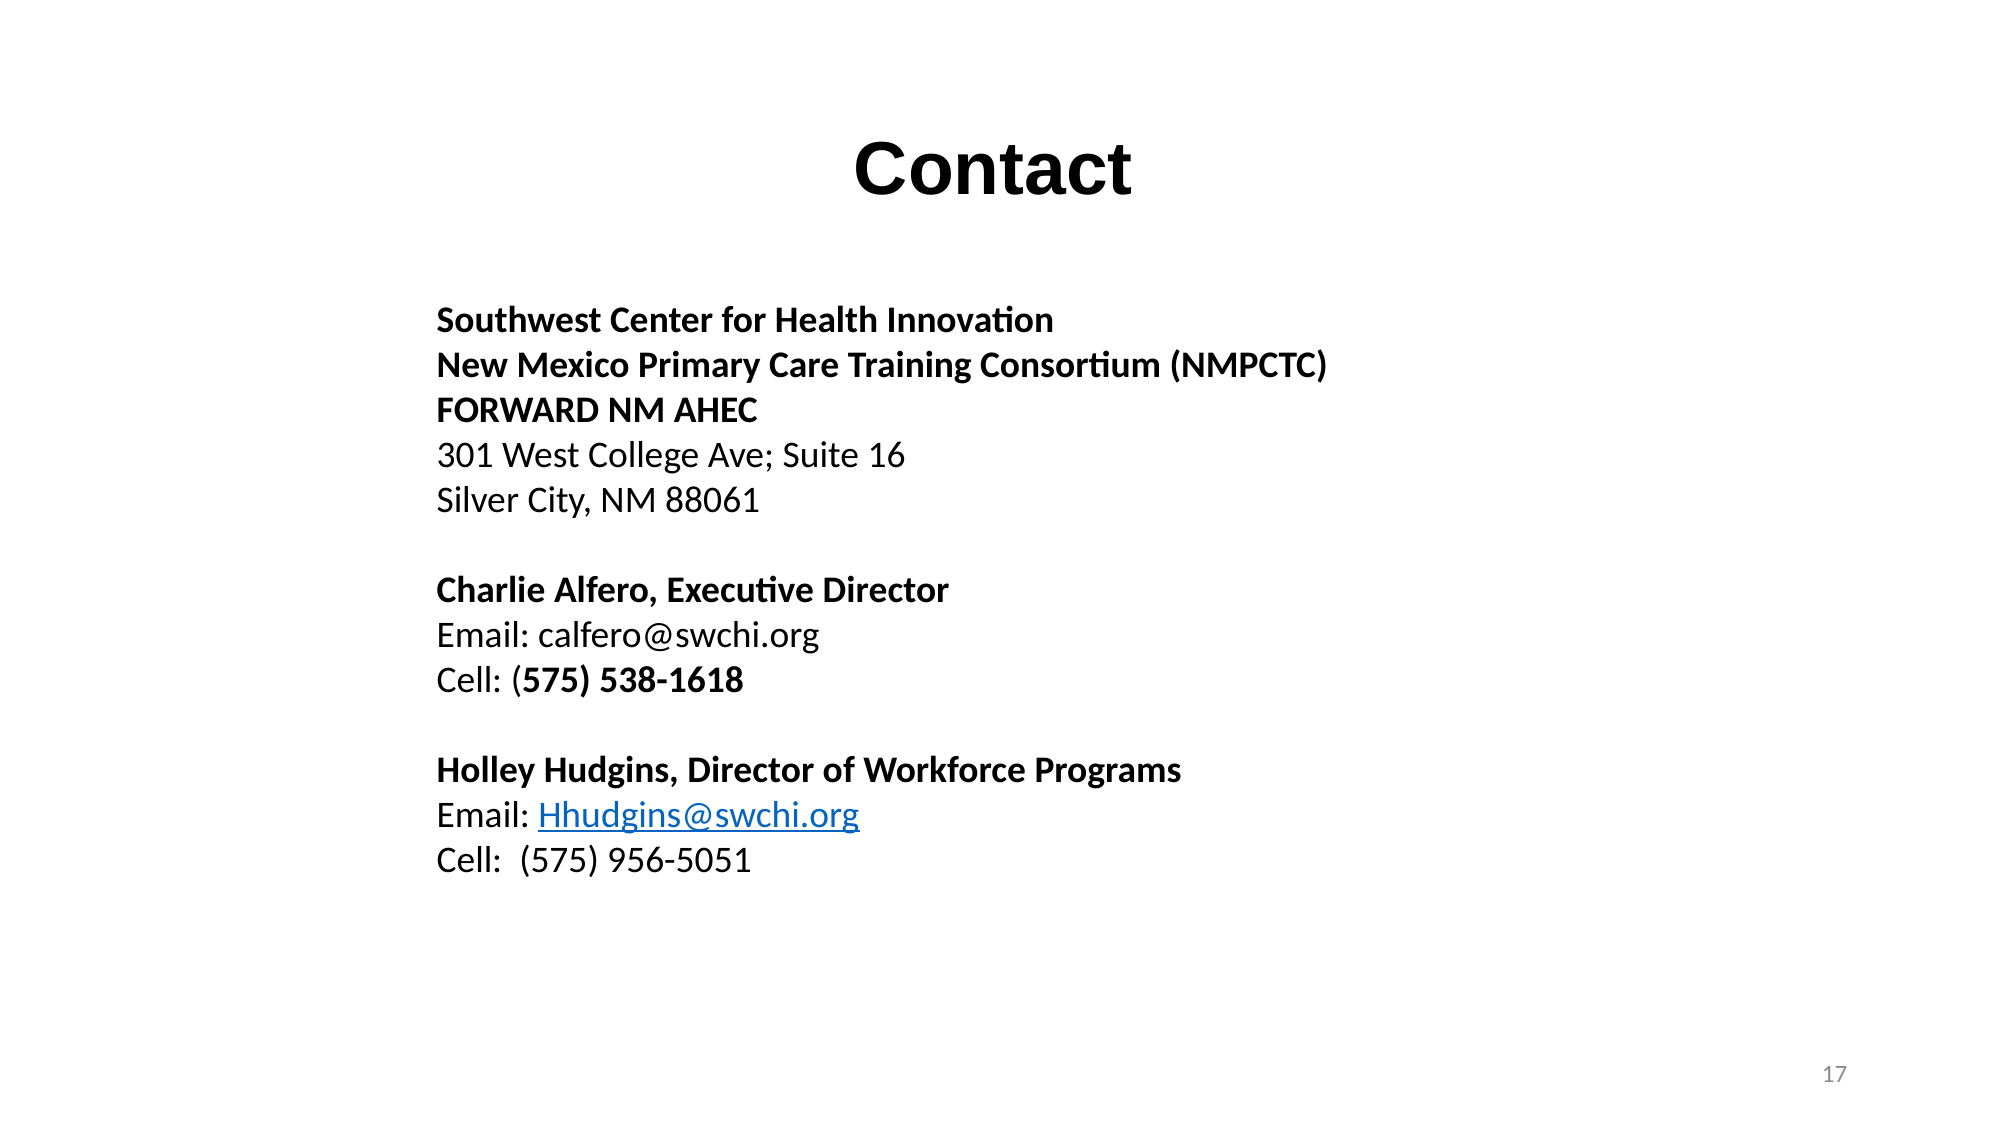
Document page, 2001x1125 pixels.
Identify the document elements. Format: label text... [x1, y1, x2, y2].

text_box Contact [399, 112, 1588, 263]
slide_number 17 [1412, 1042, 1863, 1103]
text_box Southwest Center for Health Innovation New Mexico Primary Care Training Consortium (NMPCTC) FORWARD NM AHEC 301 West College Ave; Suite 16 Silver City, NM 88061 Charlie Alfero, Executive Director Email: calfero@swchi.org Cell: (575) 538-1618 Holley Hudgins, Director of Workforce Programs Email: Hhudgins@swchi.org Cell: (575) 956-5051 [421, 287, 1479, 978]
